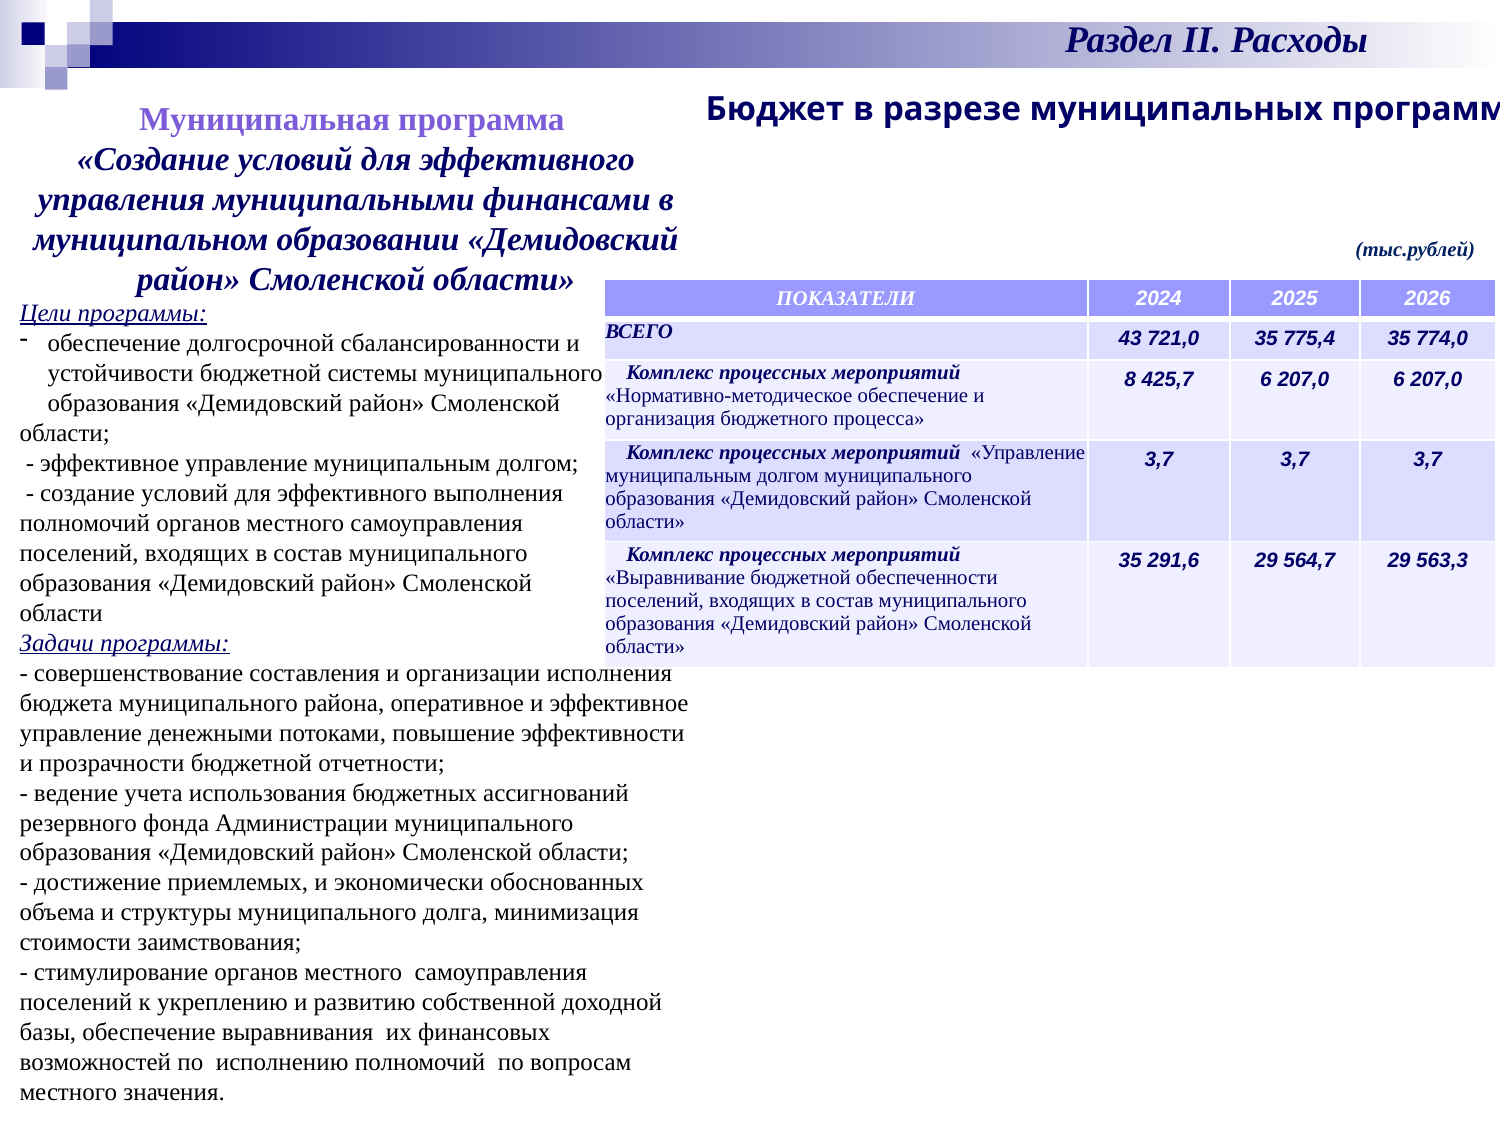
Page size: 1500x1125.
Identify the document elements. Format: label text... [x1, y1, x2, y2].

table_cell Комплекс процессных мероприятий «Нормативно-методическое обеспечение и организация бюджетного процесса» [605, 361, 1087, 439]
text_box Раздел II. Расходы [938, 7, 1495, 67]
table_header 2026 [1361, 280, 1495, 316]
table_cell 3,7 [1231, 441, 1359, 541]
table_cell 3,7 [1089, 441, 1229, 541]
table_cell 29 564,7 [1231, 542, 1359, 667]
table_cell 35 291,6 [1089, 542, 1229, 667]
table_cell 35 774,0 [1361, 322, 1495, 359]
table_cell 6 207,0 [1231, 361, 1359, 439]
table_cell 3,7 [1361, 441, 1495, 541]
table_cell 8 425,7 [1089, 361, 1229, 439]
table_header 2024 [1089, 280, 1229, 316]
table_header 2025 [1231, 280, 1359, 316]
text_box (тыс.рублей) [1340, 228, 1491, 269]
table_cell Комплекс процессных мероприятий «Выравнивание бюджетной обеспеченности поселений, входящих в состав муниципального образования «Демидовский район» Смоленской области» [605, 542, 1087, 667]
table_header ПОКАЗАТЕЛИ [605, 280, 1087, 316]
table_cell 43 721,0 [1089, 322, 1229, 359]
table_cell 29 563,3 [1361, 542, 1495, 667]
text_box Муниципальная программа «Создание условий для эффективного управления муниципальными финансами в муниципальном образовании «Демидовский район» Смоленской области» Цели программы: обеспечение долгосрочной сбалансированности и устойчивости бюджетной системы муниципального образования «Демидовский район» Смоленской области; - эффективное управление муниципальным долгом; - создание условий для эффективного выполнения полномочий органов местного самоуправления поселений, входящих в состав муниципального образования «Демидовский район» Смоленской области Задачи программы: - совершенствование составления и организации исполнения бюджета муниципального района, оперативное и эффективное управление денежными потоками, повышение эффективности и прозрачности бюджетной отчетности; - ведение учета использования бюджетных ассигнований резервного фонда Администрации муниципального образования «Демидовский район» Смоленской области; - достижение приемлемых, и экономически обоснованных объема и структуры муниципального долга, минимизация стоимости заимствования; - стимулирование органов местного самоуправления поселений к укреплению и развитию собственной доходной базы, обеспечение выравнивания их финансовых возможностей по исполнению полномочий по вопросам местного значения. [4, 90, 708, 1113]
table_cell Комплекс процессных мероприятий «Управление муниципальным долгом муниципального образования «Демидовский район» Смоленской области» [605, 441, 1087, 541]
table_cell 35 775,4 [1231, 322, 1359, 359]
text_box Бюджет в разрезе муниципальных программ [620, 79, 1500, 135]
table_cell 6 207,0 [1361, 361, 1495, 439]
table_cell ВСЕГО [605, 322, 1087, 359]
